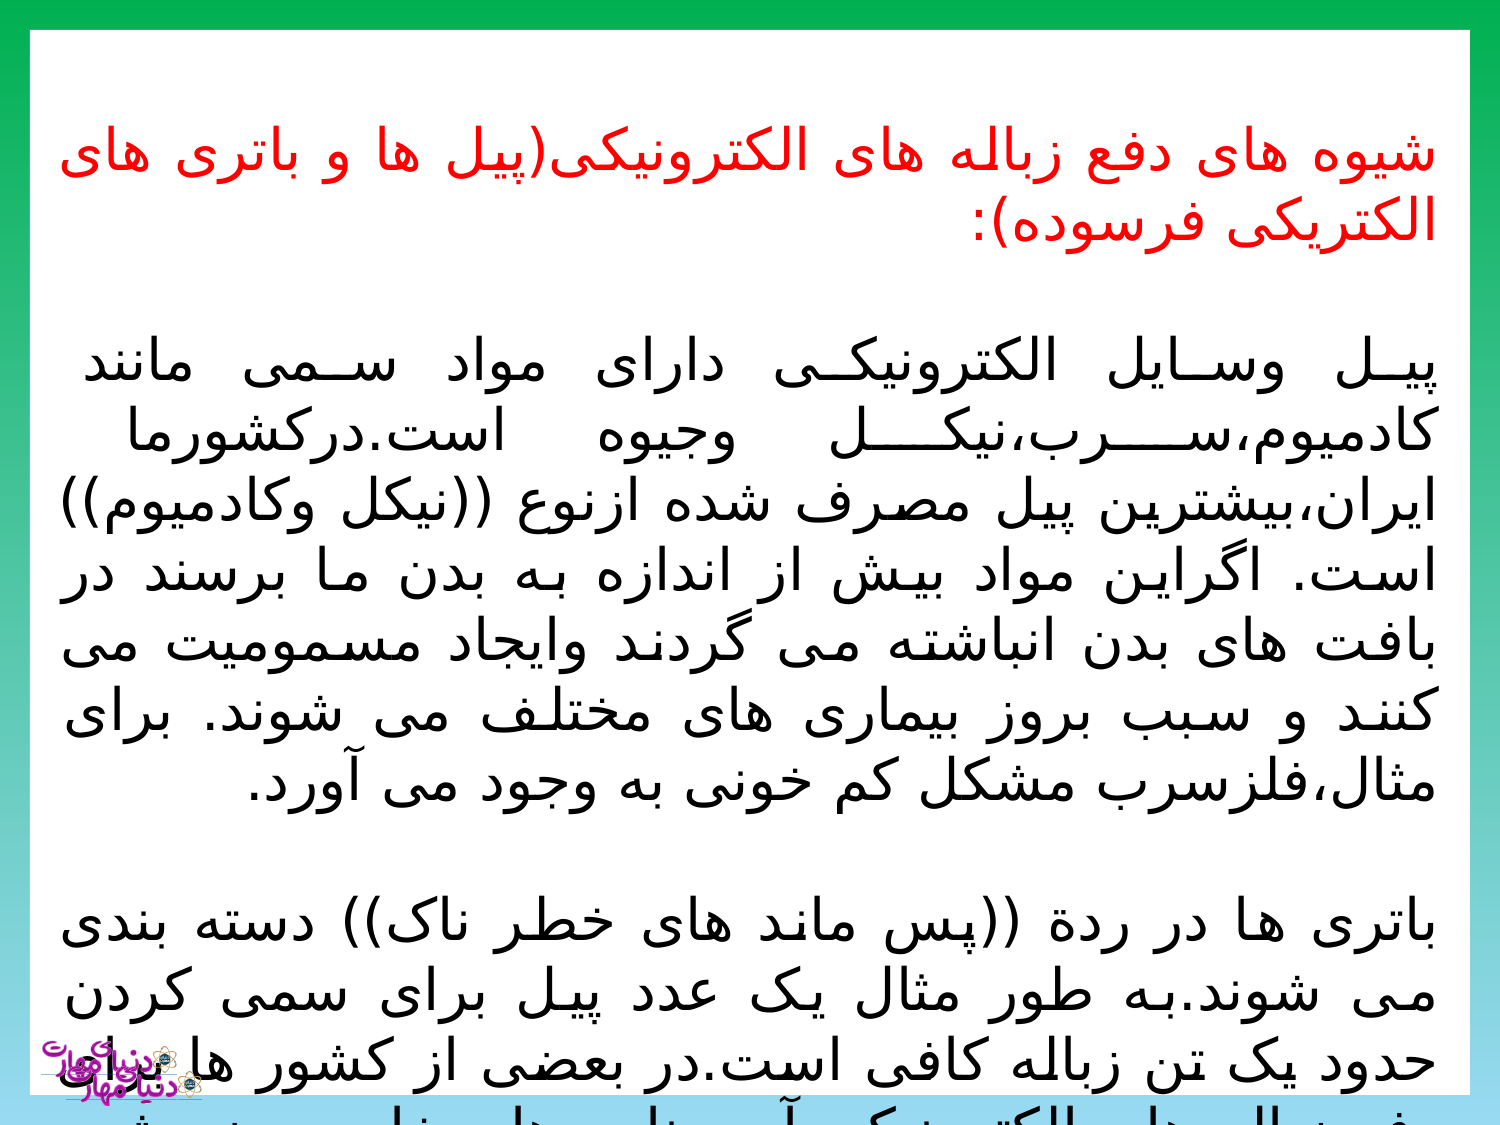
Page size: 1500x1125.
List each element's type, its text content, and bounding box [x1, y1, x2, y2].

picture [40, 1039, 202, 1108]
text_box شیوه های دفع زباله های الکترونیکی(پیل ها و باتری های الکتریکی فرسوده): پیل وسایل الکترونیکی دارای مواد سمی مانند کادمیوم،سرب،نیکل وجیوه است.درکشورما ایران،بیشترین پیل مصرف شده ازنوع ((نیکل وکادمیوم)) است. اگراین مواد بیش از اندازه به بدن ما برسند در بافت های بدن انباشته می گردند وایجاد مسمومیت می کنند و سبب بروز بیماری های مختلف می شوند. برای مثال،فلزسرب مشکل کم خونی به وجود می آورد. باتری ها در ردة ((پس ماند های خطر ناک)) دسته بندی می شوند.به طور مثال یک عدد پیل برای سمی کردن حدود یک تن زباله کافی است.در بعضی از کشور ها برای دفع زباله های الکترونیکی،آیین نامه های خاص وضع شده است.برای کاهش مصرف درمحیط زندگی وکار،بهتر است از پیل های قابل شارژاستفاده کنید. [40, 104, 1454, 1125]
